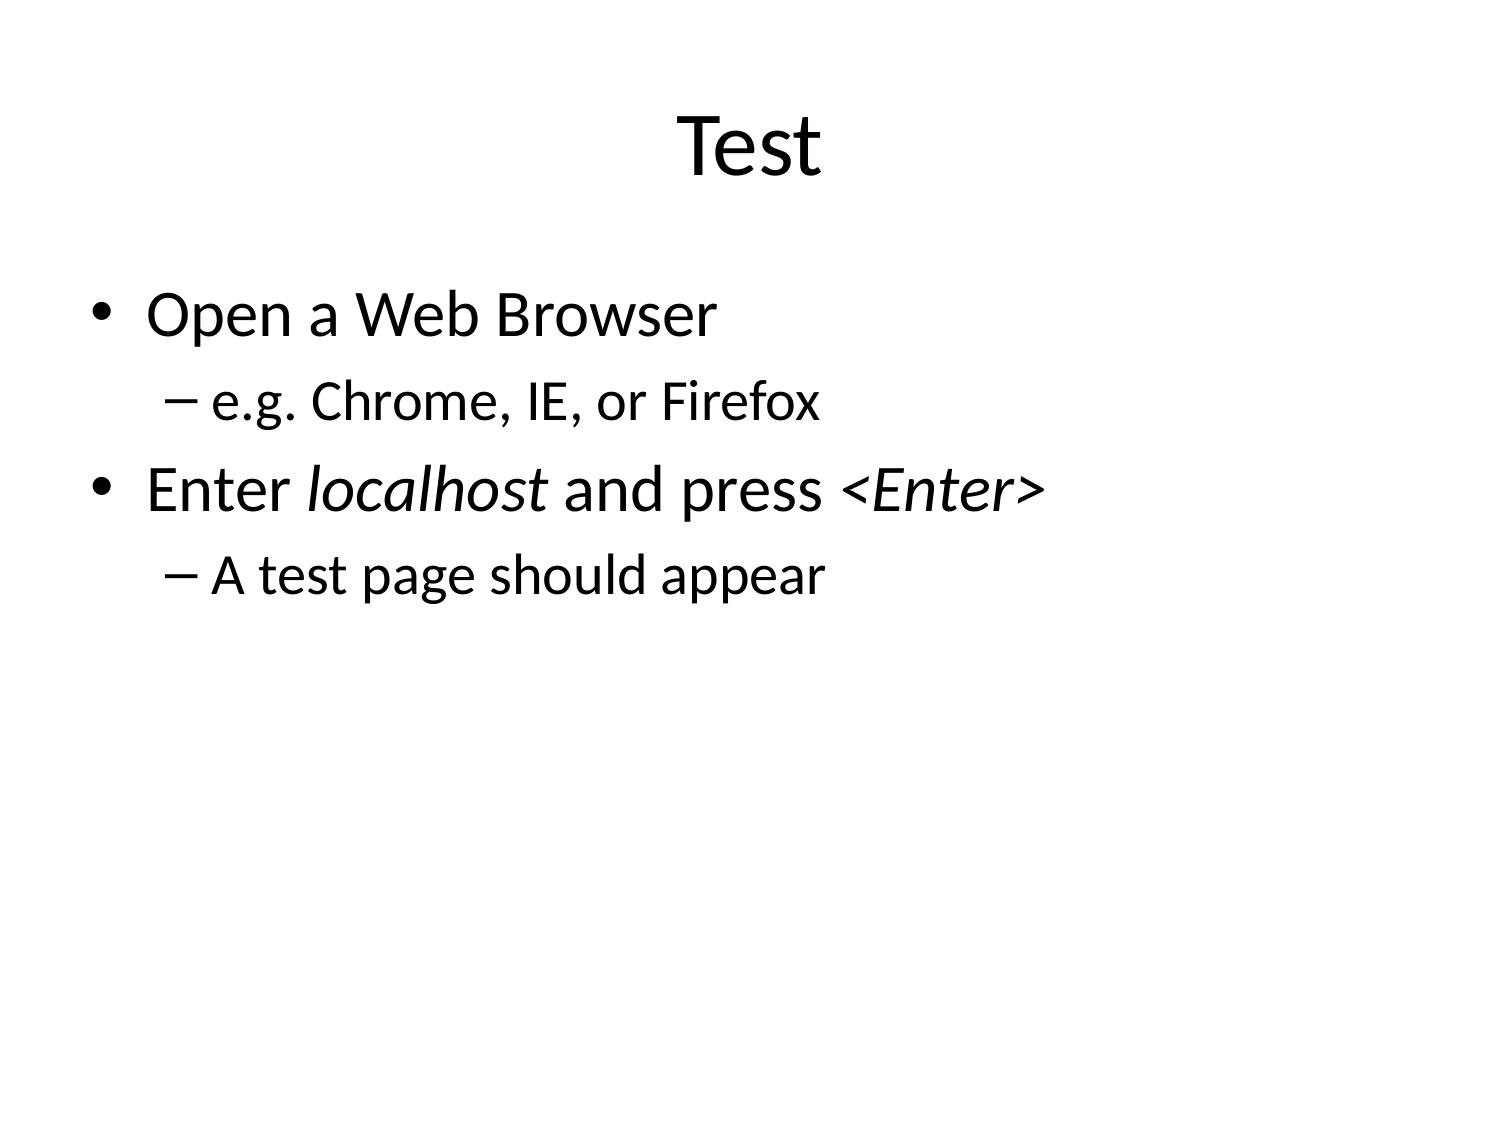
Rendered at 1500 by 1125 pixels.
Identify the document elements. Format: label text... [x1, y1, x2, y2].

title Test [75, 45, 1425, 233]
list Open a Web Browser e.g. Chrome, IE, or Firefox Enter localhost and press <Enter> A test page should appear [75, 262, 1425, 1005]
